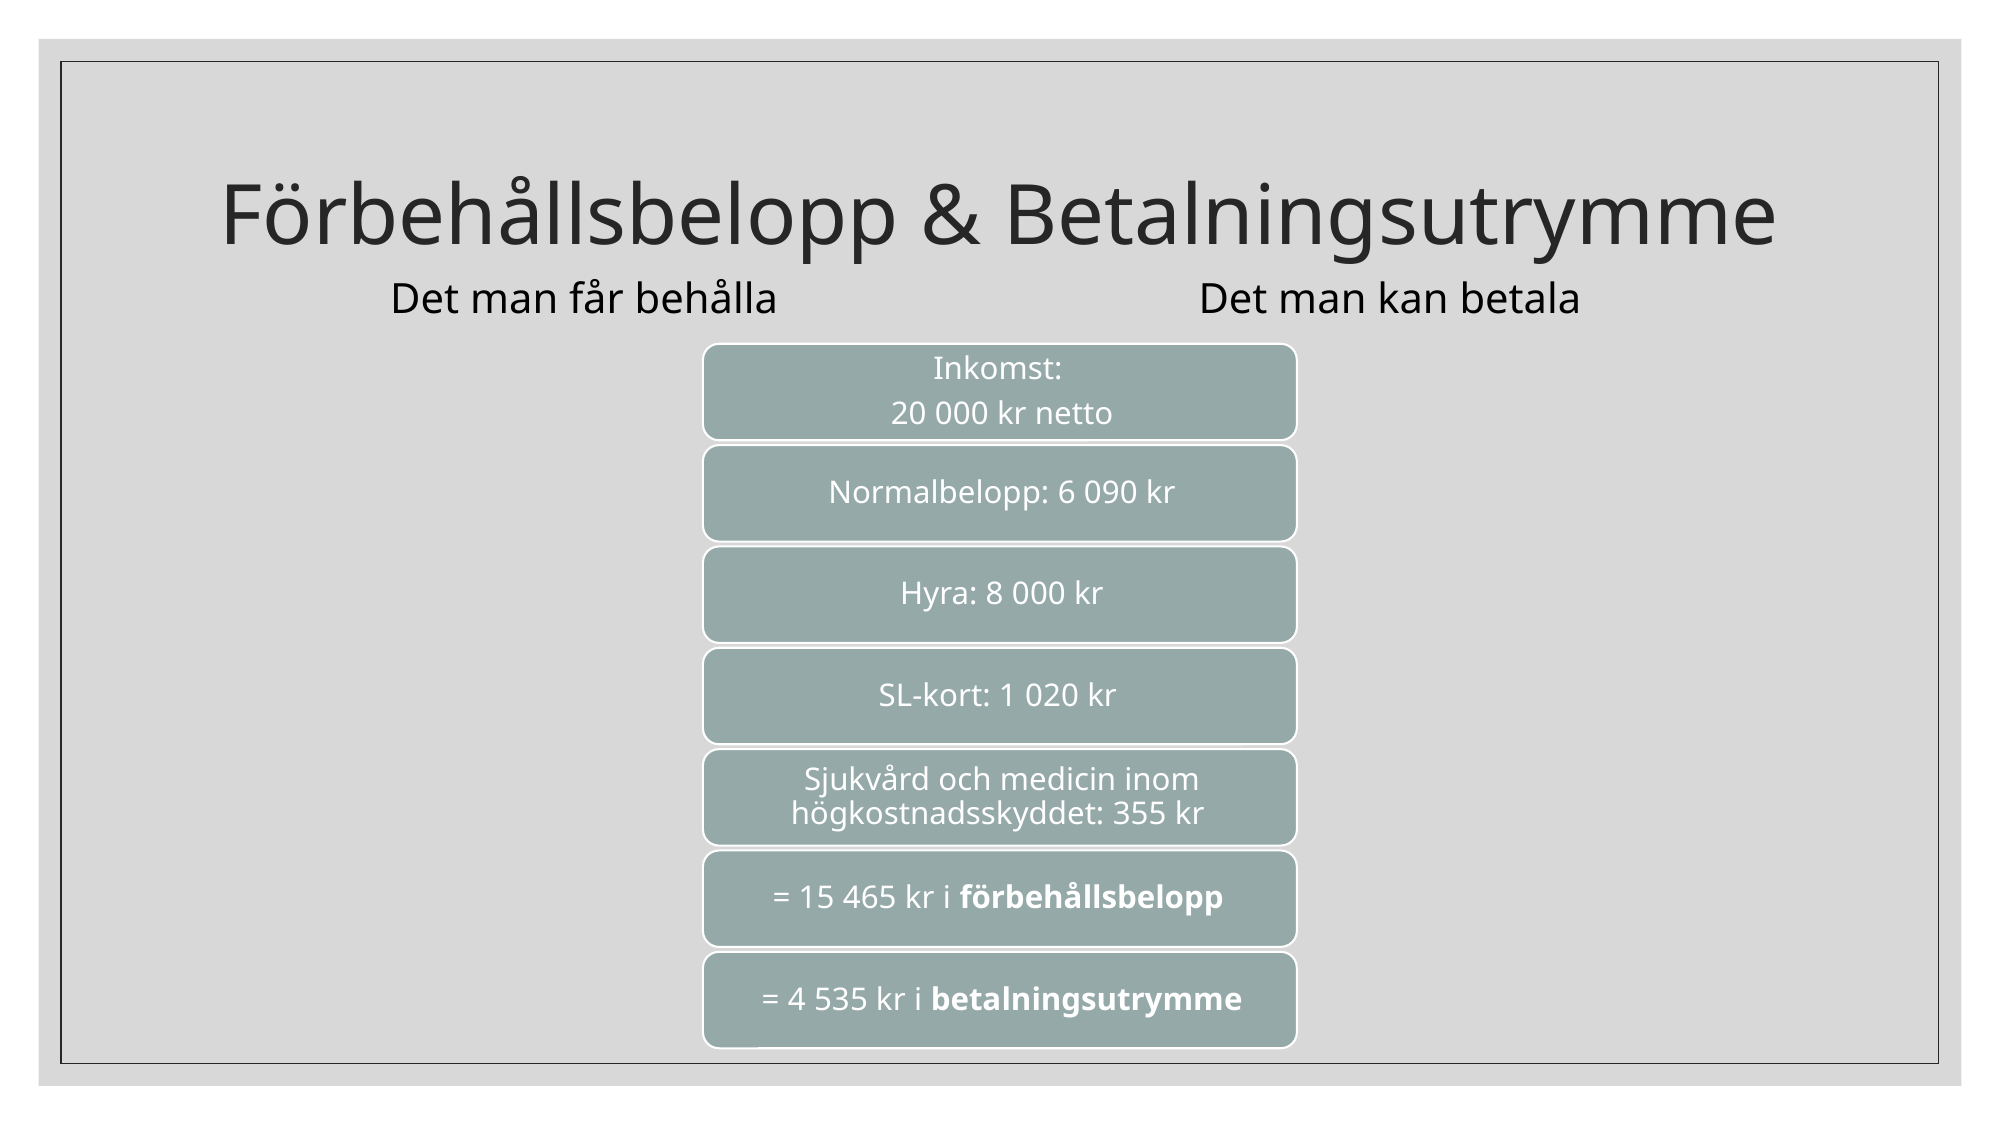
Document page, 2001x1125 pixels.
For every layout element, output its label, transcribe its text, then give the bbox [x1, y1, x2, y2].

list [174, 343, 1825, 1049]
text_box Det man får behålla [375, 264, 817, 330]
text_box Det man kan betala [1183, 264, 1605, 330]
title Förbehållsbelopp & Betalningsutrymme [174, 105, 1825, 331]
